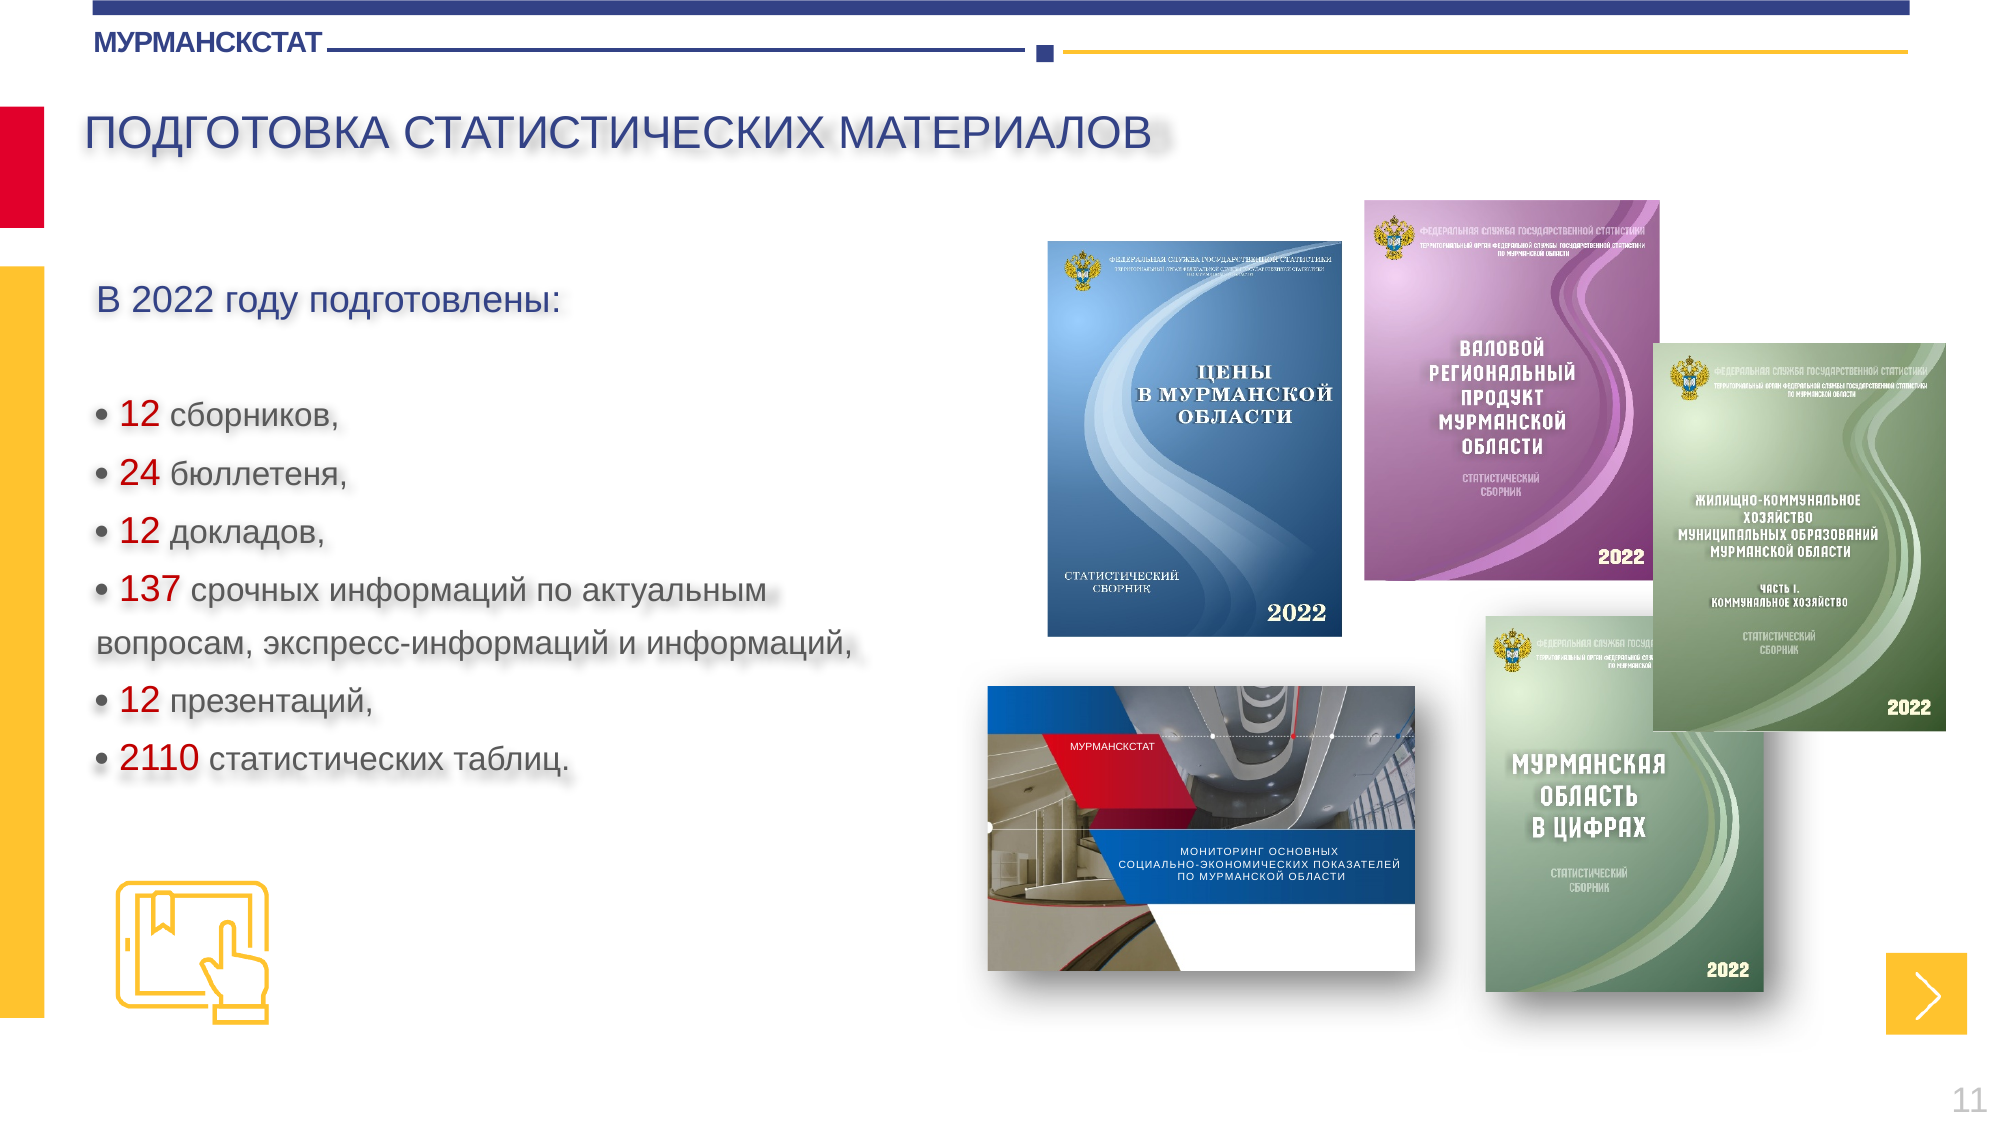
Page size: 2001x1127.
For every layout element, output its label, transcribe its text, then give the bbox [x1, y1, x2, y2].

picture [78, 830, 293, 1044]
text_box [326, 25, 1909, 122]
picture [1363, 199, 1947, 992]
text_box В 2022 году подготовлены: [80, 267, 824, 329]
picture [1915, 972, 1941, 1020]
text_box ПОДГОТОВКА СТАТИСТИЧЕСКИХ МАТЕРИАЛОВ [69, 94, 1820, 166]
text_box  12 сборников,  24 бюллетеня,  12 докладов,  137 срочных информаций по актуальным вопросам, экспресс-информаций и информаций,  12 презентаций,  2110 статистических таблиц. [80, 367, 918, 838]
slide_number 11 [1653, 1068, 2001, 1127]
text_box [986, 686, 1425, 971]
picture [1046, 241, 1344, 638]
